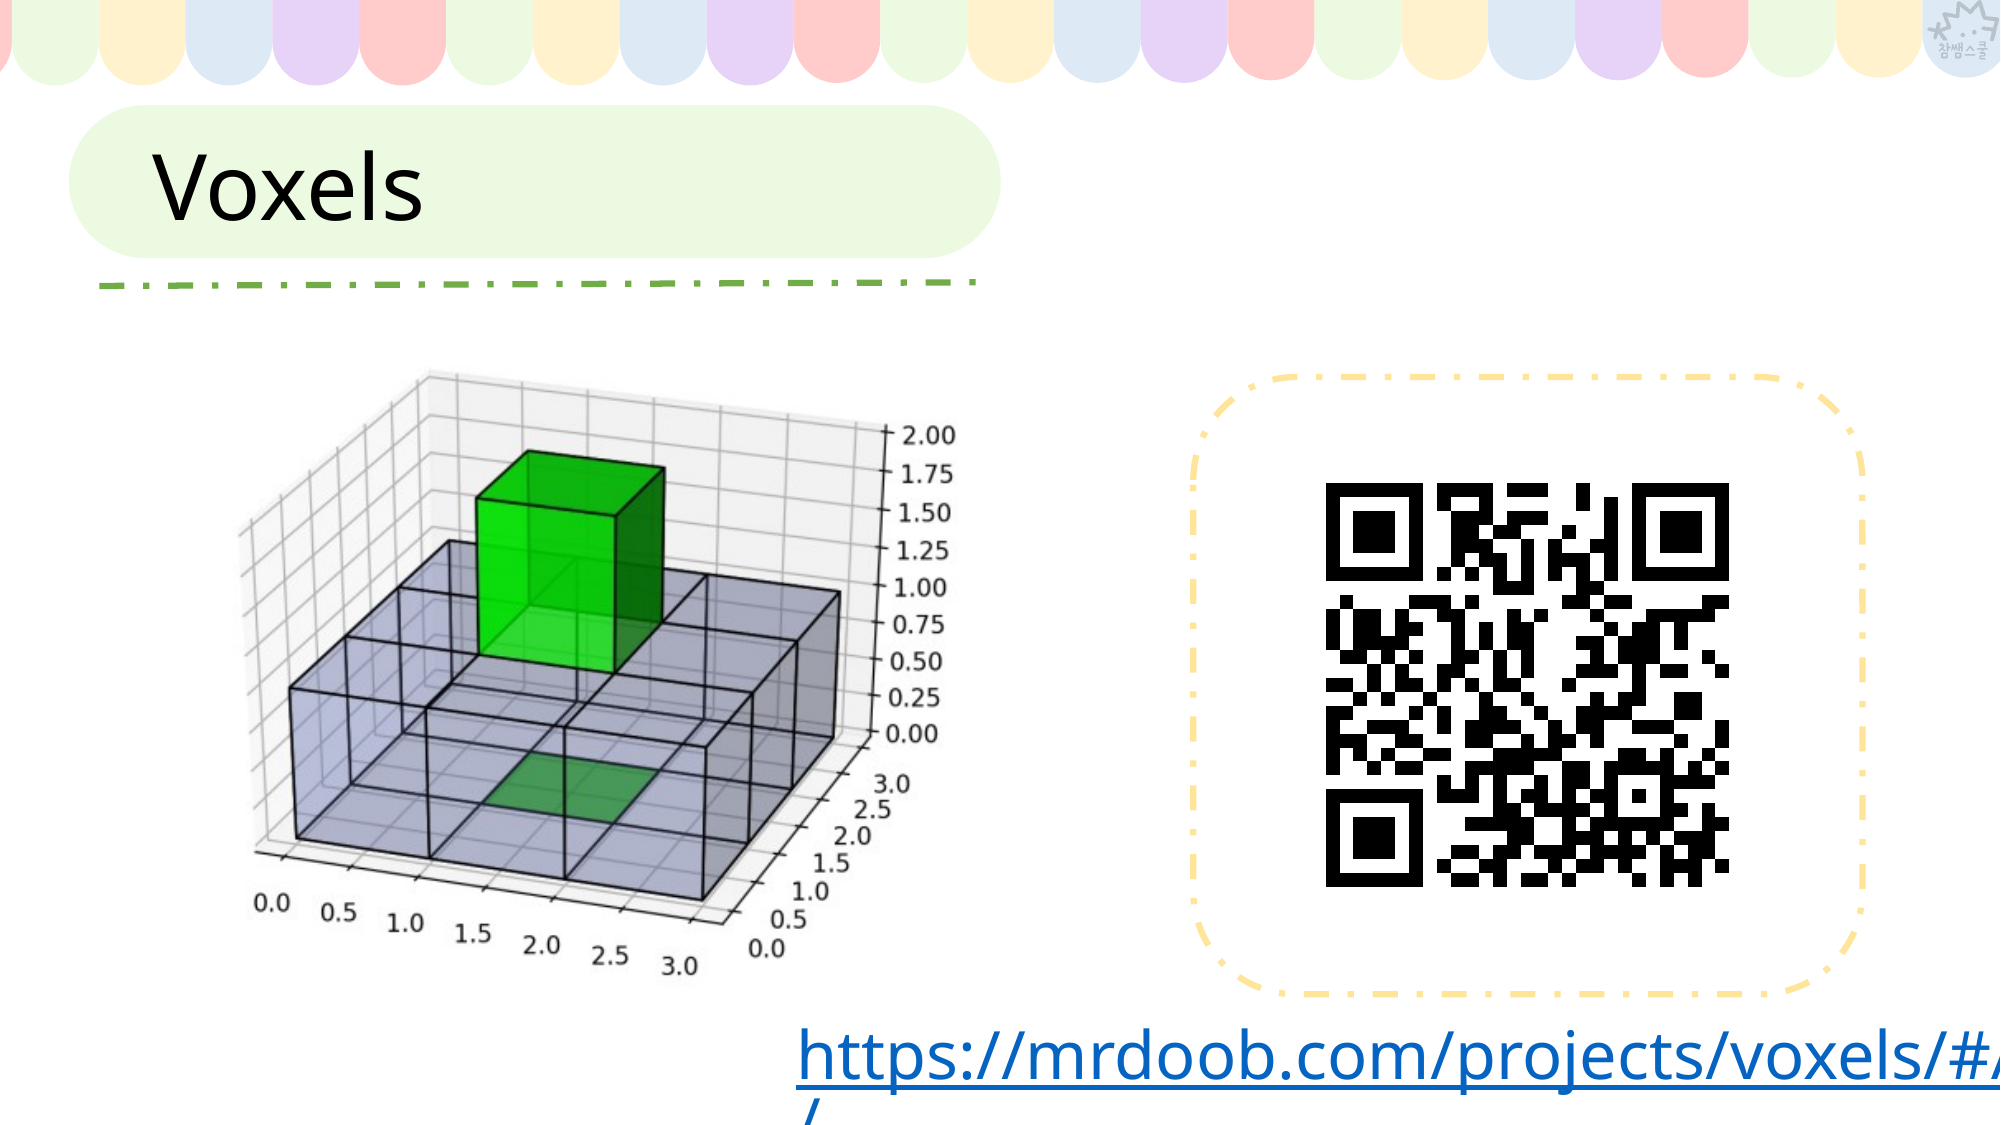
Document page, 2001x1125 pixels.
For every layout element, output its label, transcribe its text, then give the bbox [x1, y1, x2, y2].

picture [1310, 465, 1748, 906]
picture [197, 322, 1001, 1006]
text_box https://mrdoob.com/projects/voxels/#A/ [781, 1005, 2000, 1125]
title Voxels [137, 82, 1863, 300]
text_box [1193, 377, 1863, 995]
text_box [68, 104, 1002, 287]
